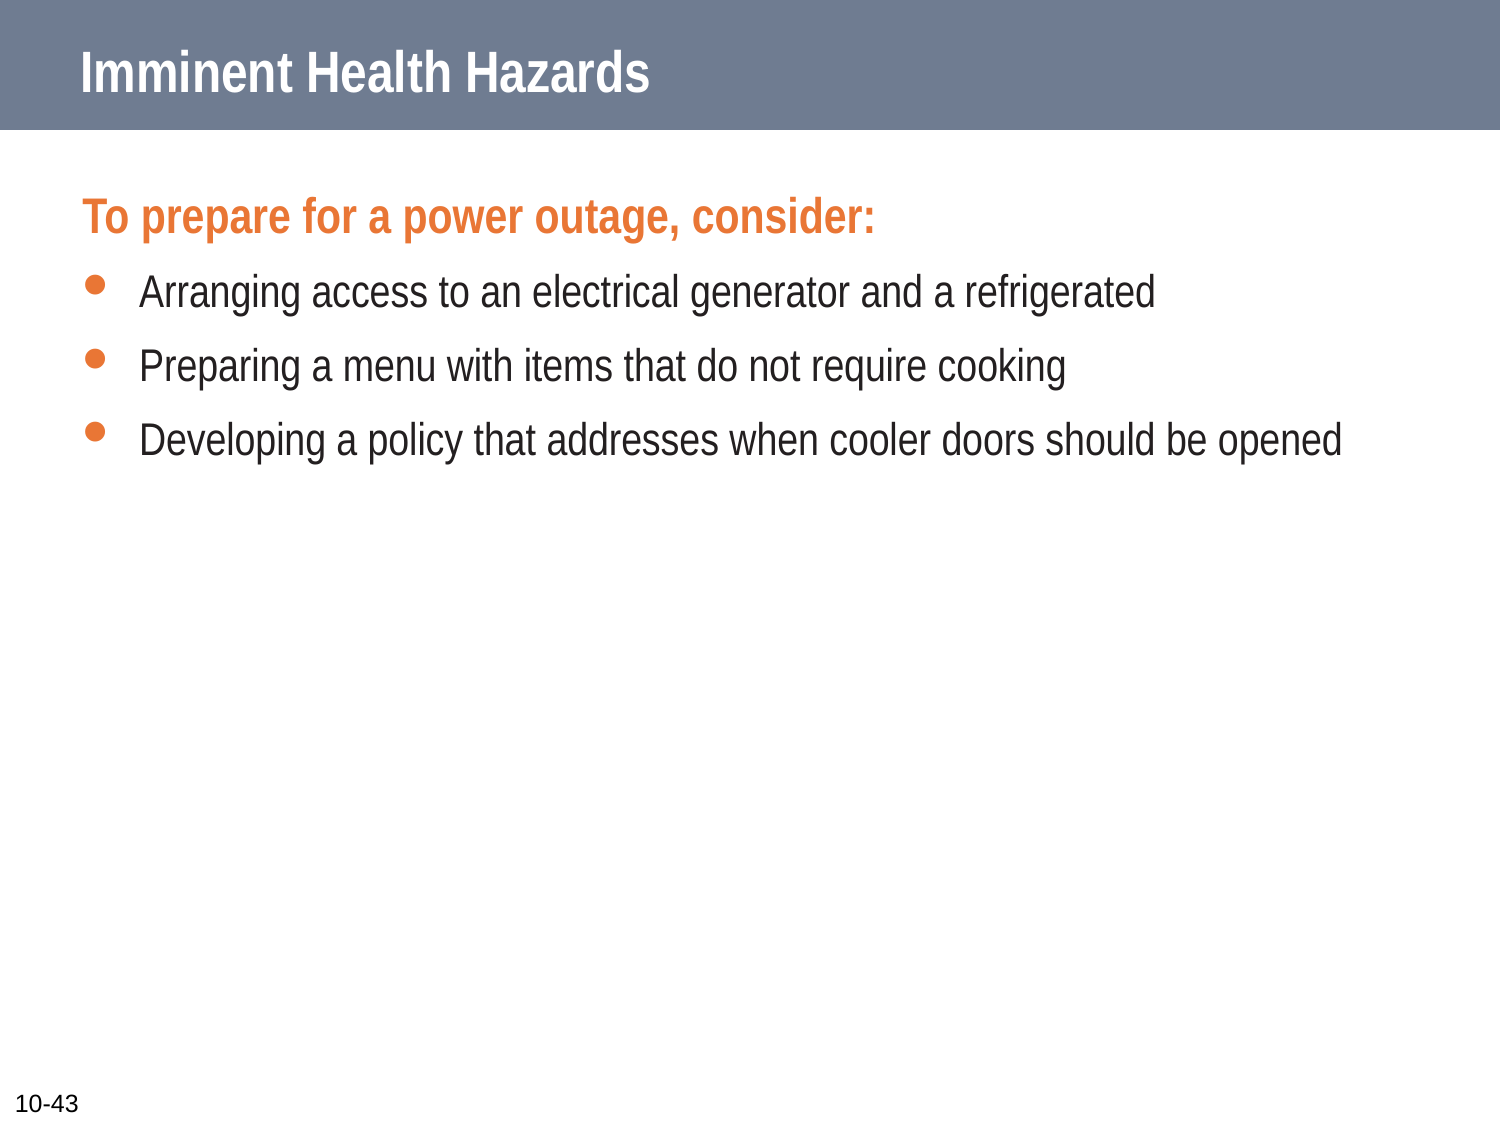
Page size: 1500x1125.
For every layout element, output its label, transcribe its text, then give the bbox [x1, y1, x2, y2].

text_box 10-43 [0, 1050, 94, 1125]
title Imminent Health Hazards [65, 26, 1429, 112]
list To prepare for a power outage, consider: Arranging access to an electrical generator and a refrigerated Preparing a menu with items that do not require cooking Developing a policy that addresses when cooler doors should be opened [67, 187, 1416, 1005]
